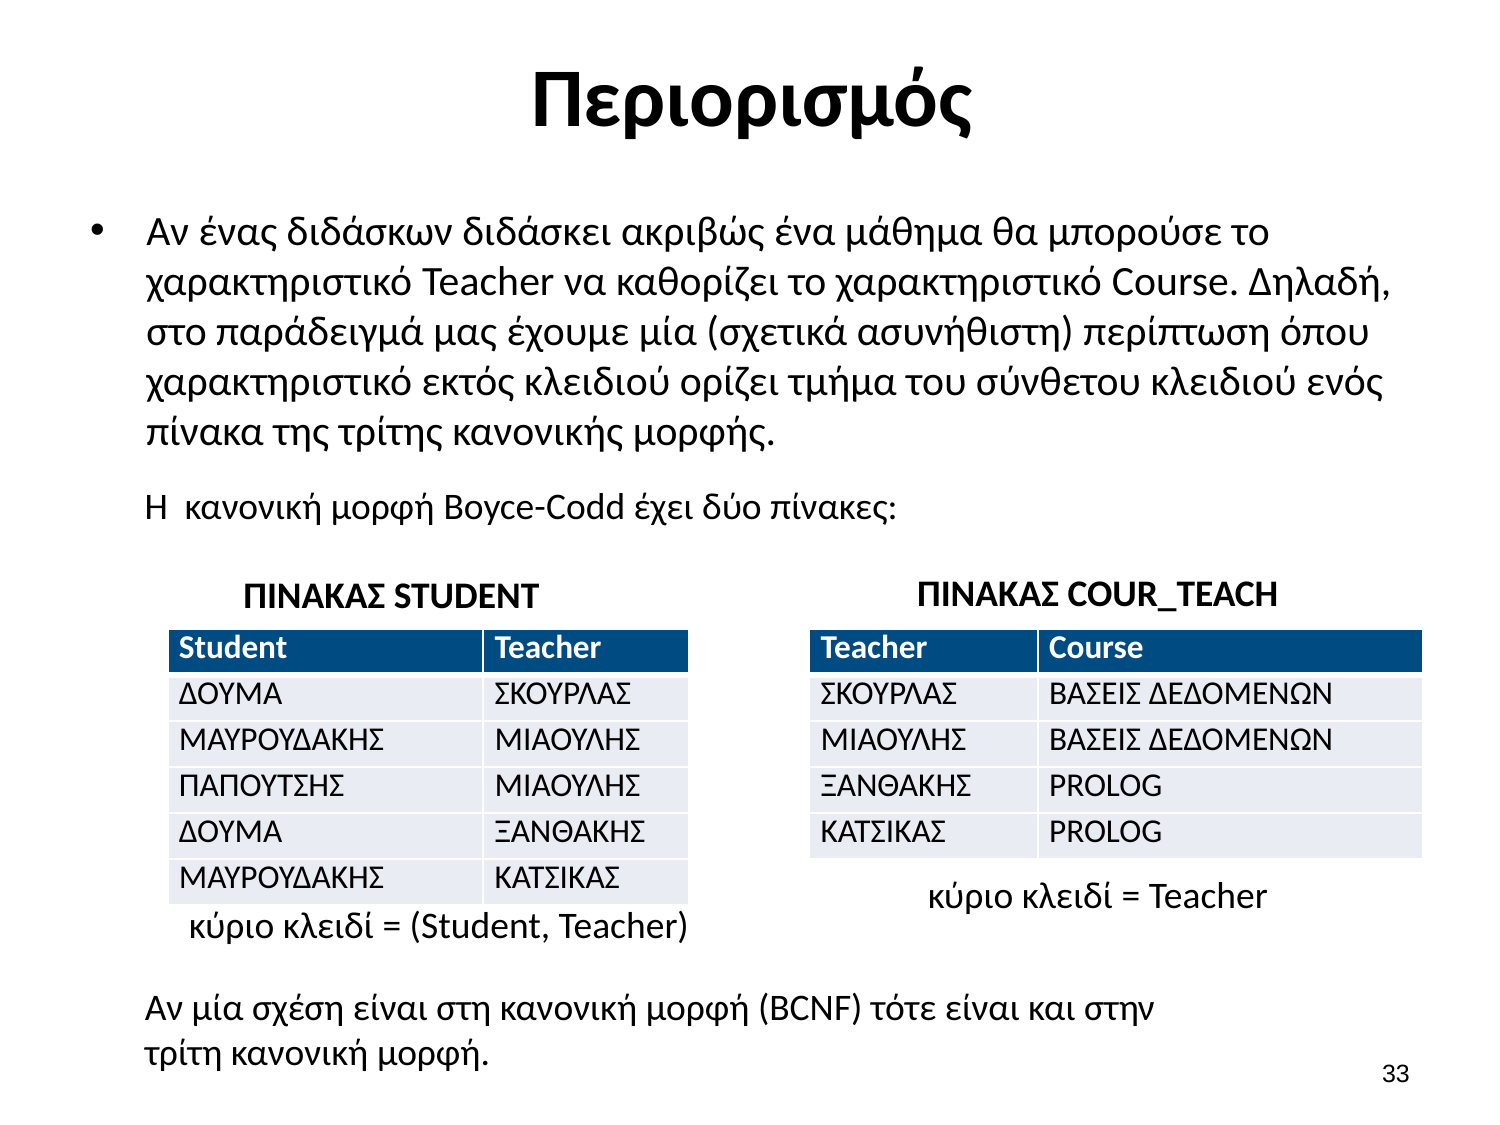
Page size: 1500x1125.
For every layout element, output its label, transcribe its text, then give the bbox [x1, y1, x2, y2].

text_box κύριο κλειδί = (Student, Teacher) [174, 893, 704, 954]
table_cell PROLOG [1039, 814, 1422, 858]
table_header Course [1039, 630, 1422, 672]
table_cell ΚΑΤΣΙΚΑΣ [810, 814, 1037, 858]
list Αν ένας διδάσκων διδάσκει ακριβώς ένα μάθημα θα μπορούσε το χαρακτηριστικό Teacher να καθορίζει το χαρακτηριστικό Course. Δηλαδή, στο παράδειγμά μας έχουμε μία (σχετικά ασυνήθιστη) περίπτωση όπου χαρακτηριστικό εκτός κλειδιού ορίζει τμήμα του σύνθετου κλειδιού ενός πίνακα της τρίτης κανονικής μορφής. [75, 196, 1425, 475]
table_cell ΣΚΟΥΡΛΑΣ [484, 678, 688, 720]
table_header Teacher [484, 630, 688, 672]
table_cell ΜΑΥΡΟΥΔΑΚΗΣ [169, 860, 482, 904]
table_cell ΒΑΣΕΙΣ ΔΕΔΟΜΕΝΩΝ [1039, 722, 1422, 766]
table_cell ΜΑΥΡΟΥΔΑΚΗΣ [169, 722, 482, 766]
table_header Teacher [810, 630, 1037, 672]
table_cell ΞΑΝΘΑΚΗΣ [810, 768, 1037, 812]
table_cell ΒΑΣΕΙΣ ΔΕΔΟΜΕΝΩΝ [1039, 678, 1422, 720]
table_header Student [169, 630, 482, 672]
text_box ΠΙΝΑΚΑΣ COUR_TEACH [893, 561, 1294, 622]
table_cell ΚΑΤΣΙΚΑΣ [484, 860, 688, 893]
text_box Η κανονική μορφή Boyce-Codd έχει δύο πίνακες: [129, 474, 1052, 535]
table_cell ΣΚΟΥΡΛΑΣ [810, 678, 1037, 720]
table_cell ΠΑΠΟΥΤΣΗΣ [169, 768, 482, 812]
slide_number 32 [1074, 1042, 1425, 1103]
text_box κύριο κλειδί = Teacher [904, 863, 1283, 924]
text_box Αν μία σχέση είναι στη κανονική μορφή (BCNF) τότε είναι και στην τρίτη κανονική μορφή. [129, 975, 1232, 1081]
table_cell ΞΑΝΘΑΚΗΣ [484, 814, 688, 858]
table_cell ΜΙΑΟΥΛΗΣ [484, 768, 688, 812]
table_cell ΔΟΥΜΑ [169, 678, 482, 720]
title Περιορισμός [76, 19, 1427, 169]
table_cell ΜΙΑΟΥΛΗΣ [810, 722, 1037, 766]
table_cell PROLOG [1039, 768, 1422, 812]
table_cell ΔΟΥΜΑ [169, 814, 482, 858]
table_cell ΜΙΑΟΥΛΗΣ [484, 722, 688, 766]
text_box ΠΙΝΑΚΑΣ STUDENT [220, 563, 555, 623]
